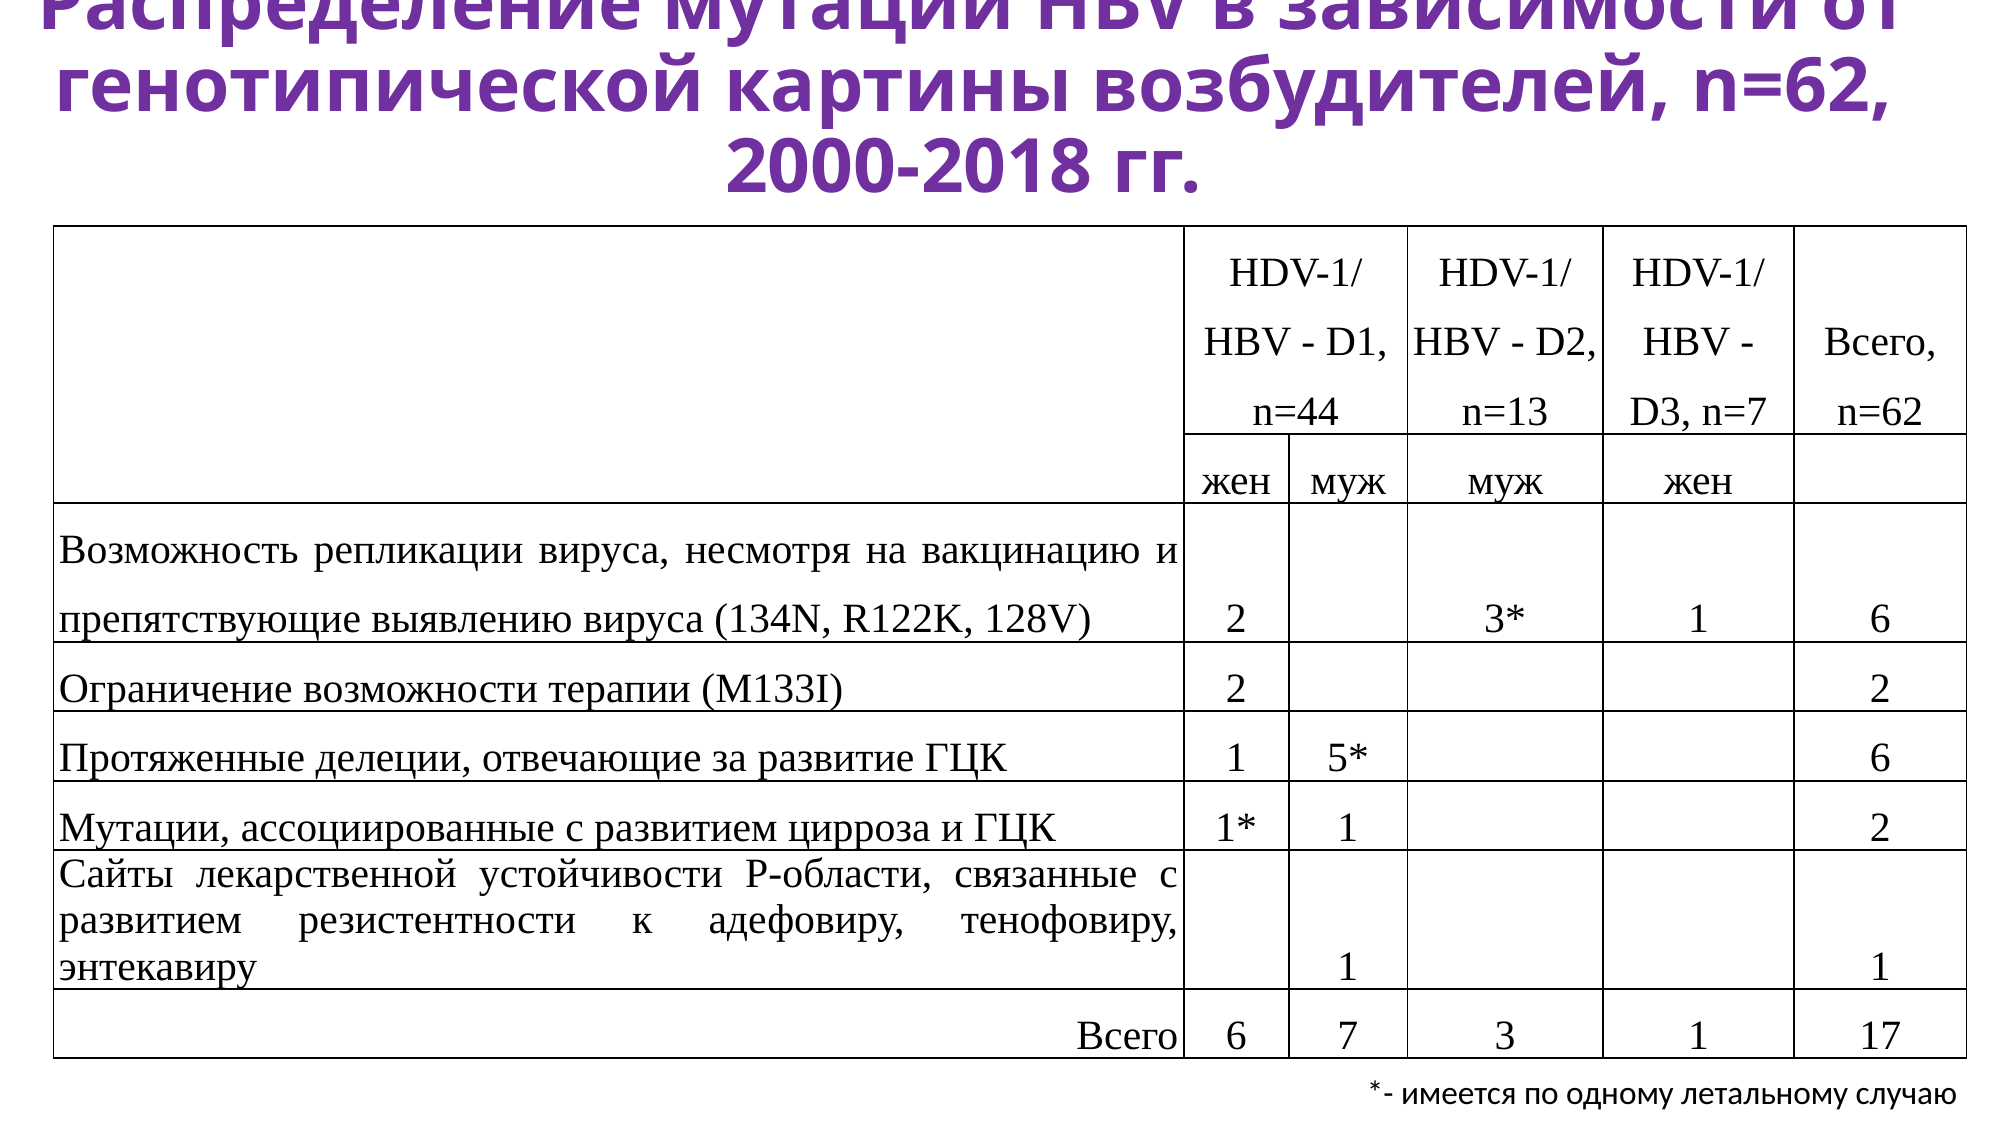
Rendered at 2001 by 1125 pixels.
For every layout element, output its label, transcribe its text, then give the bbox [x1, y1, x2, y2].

table_cell [1408, 712, 1602, 780]
table_cell [1604, 851, 1793, 988]
table_cell муж [1408, 435, 1602, 502]
table_cell [1290, 643, 1407, 710]
table_cell 3 [1408, 990, 1602, 1057]
table_cell Мутации, ассоциированные с развитием цирроза и ГЦК [54, 782, 1183, 849]
table_cell [1408, 782, 1602, 849]
table_cell 3* [1408, 504, 1602, 641]
table_cell [1408, 643, 1602, 710]
table_cell 1 [1290, 782, 1407, 849]
table_cell 1 [1604, 990, 1793, 1057]
table_cell [1604, 712, 1793, 780]
table_cell 1* [1185, 782, 1288, 849]
table_cell 7 [1290, 990, 1407, 1057]
table_cell 2 [1185, 504, 1288, 641]
table_cell Всего [54, 990, 1183, 1057]
table_cell Ограничение возможности терапии (M133I) [54, 643, 1183, 710]
table_cell 5* [1290, 712, 1407, 780]
table_cell жен [1604, 435, 1793, 502]
table_cell Возможность репликации вируса, несмотря на вакцинацию и препятствующие выявлению вируса (134N, R122K, 128V) [54, 504, 1183, 641]
table_cell 1 [1290, 851, 1407, 988]
table_header [54, 227, 1183, 502]
table_cell [1604, 643, 1793, 710]
table_cell 2 [1795, 643, 1966, 710]
table_cell Сайты лекарственной устойчивости P-области, связанные с развитием резистентности к адефовиру, тенофовиру, энтекавиру [54, 851, 1183, 988]
table_cell муж [1290, 435, 1407, 502]
table_cell [1604, 782, 1793, 849]
list *- имеется по одному летальному случаю [1351, 1073, 2000, 1122]
table_cell 1 [1604, 504, 1793, 641]
table_header HDV-1/ HВV - D3, n=7 [1604, 227, 1793, 433]
title Распределение мутации HBV в зависимости от генотипической картины возбудителей, n=62, 2000-2018 гг. [0, 35, 1967, 139]
table_cell 6 [1185, 990, 1288, 1057]
table_cell [1290, 504, 1407, 641]
table_cell 2 [1185, 643, 1288, 710]
table_cell жен [1185, 435, 1288, 502]
table_cell 6 [1795, 504, 1966, 641]
table_cell 1 [1795, 851, 1966, 988]
table_cell [1408, 851, 1602, 988]
table_cell Протяженные делеции, отвечающие за развитие ГЦК [54, 712, 1183, 780]
table_header HDV-1/ HВV - D1, n=44 [1185, 227, 1407, 433]
table_cell 17 [1795, 990, 1966, 1057]
table_header Всего, n=62 [1795, 227, 1966, 433]
table_cell 2 [1795, 782, 1966, 849]
table_cell [1185, 851, 1288, 988]
table_cell 6 [1795, 712, 1966, 780]
table_cell 1 [1185, 712, 1288, 780]
table_cell [1795, 435, 1966, 502]
table_header HDV-1/ HВV - D2, n=13 [1408, 227, 1602, 433]
